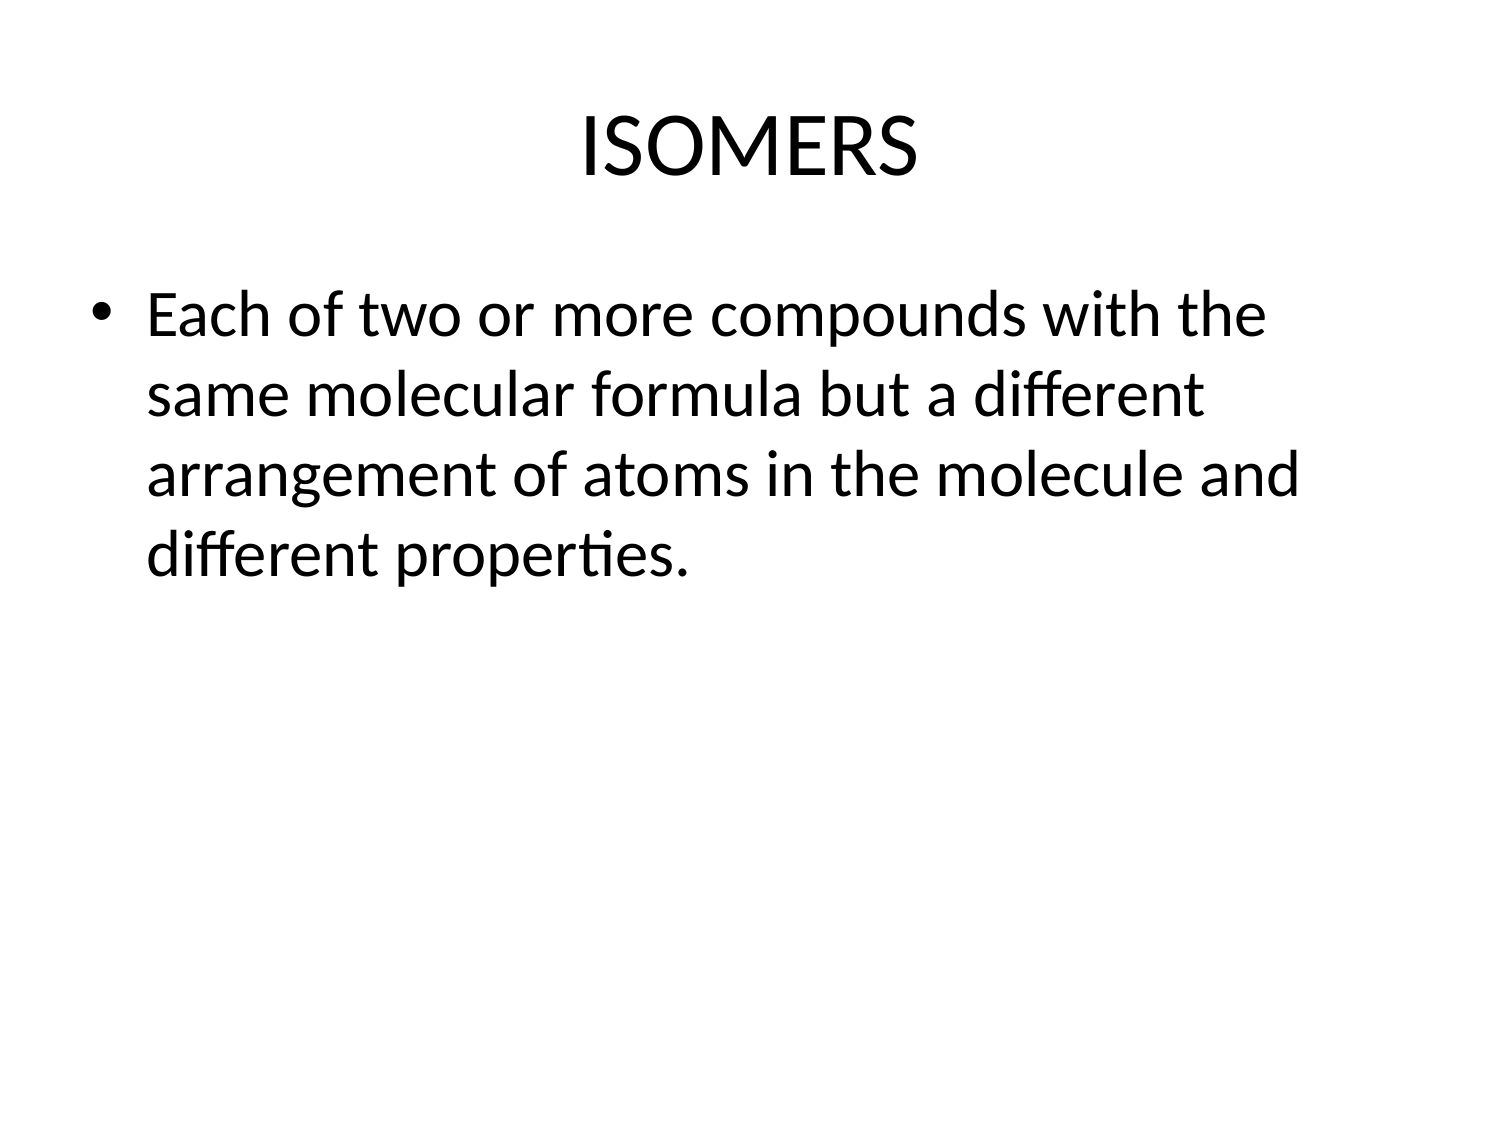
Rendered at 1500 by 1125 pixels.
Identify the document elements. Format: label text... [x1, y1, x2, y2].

list Each of two or more compounds with the same molecular formula but a different arrangement of atoms in the molecule and different properties. [75, 262, 1425, 1005]
title ISOMERS [75, 45, 1425, 233]
